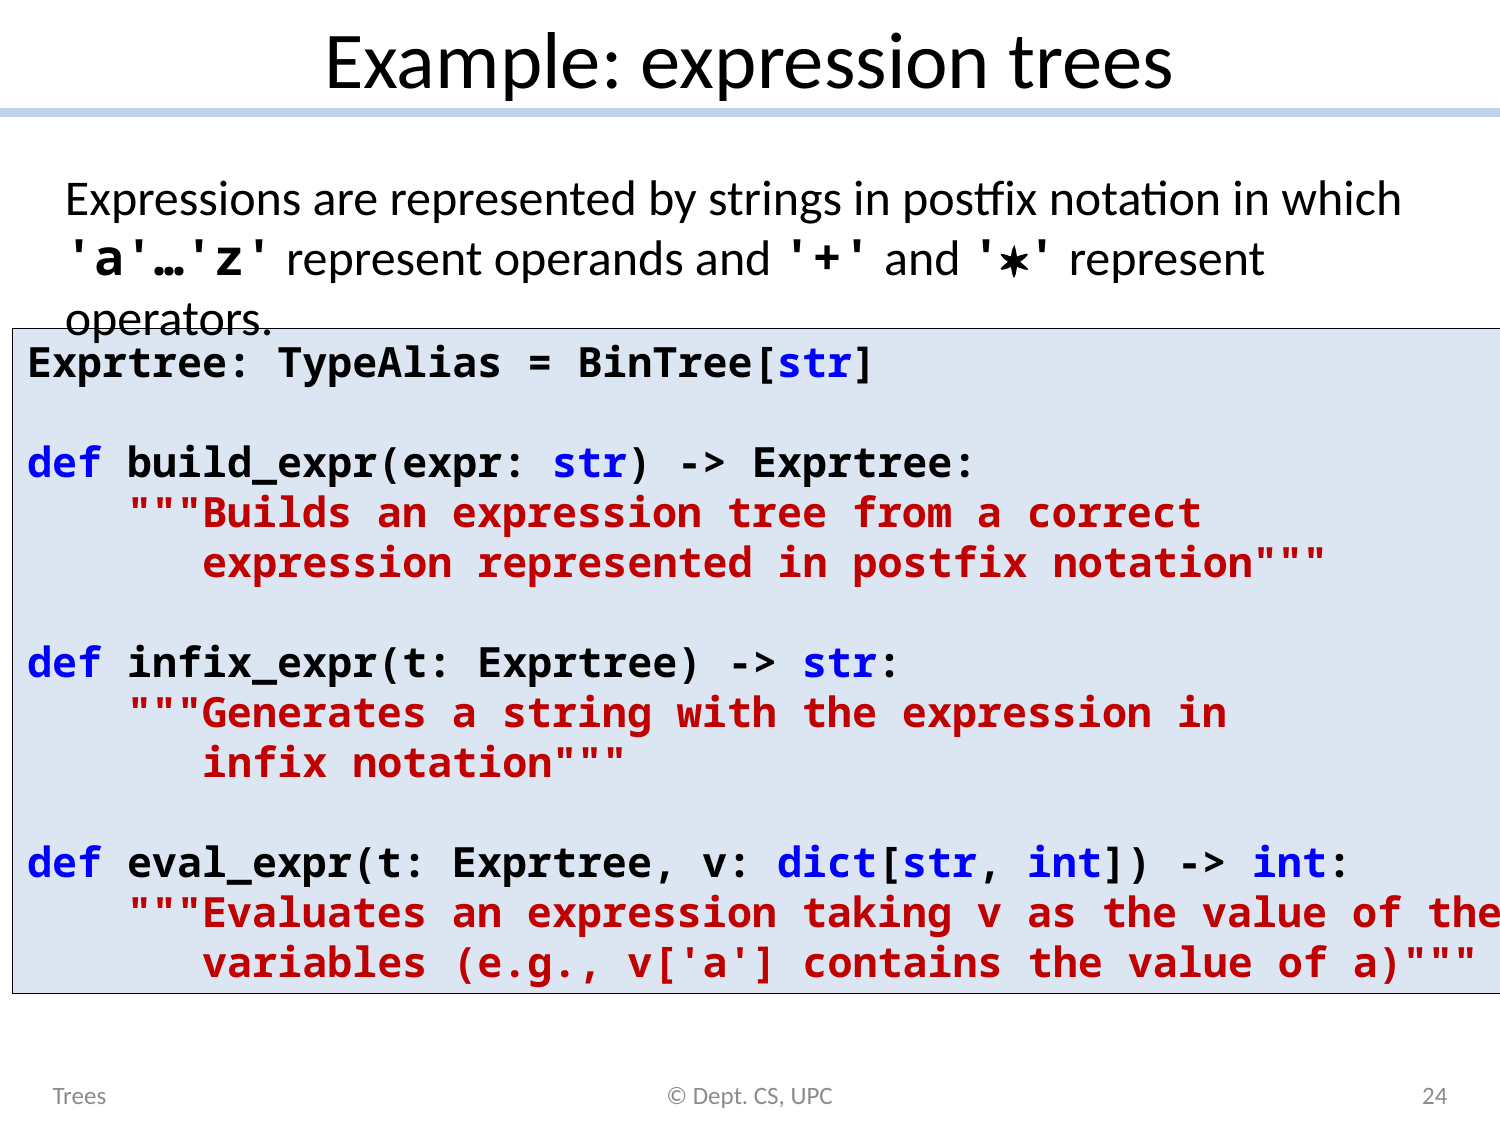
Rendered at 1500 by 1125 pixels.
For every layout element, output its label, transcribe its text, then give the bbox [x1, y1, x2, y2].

slide_number 24 [1112, 1065, 1463, 1125]
text_box Exprtree: TypeAlias = BinTree[str] def build_expr(expr: str) -> Exprtree: """Builds an expression tree from a correct expression represented in postfix notation""" def infix_expr(t: Exprtree) -> str: """Generates a string with the expression in infix notation""" def eval_expr(t: Exprtree, v: dict[str, int]) -> int: """Evaluates an expression taking v as the value of the variables (e.g., v['a'] contains the value of a)""" [12, 328, 1500, 994]
title Example: expression trees [75, 0, 1425, 113]
slide_number Trees [37, 1065, 388, 1125]
text_box Expressions are represented by strings in postfix notation in which 'a'…'z' represent operands and '+' and '' represent operators. [49, 157, 1475, 353]
footer © Dept. CS, UPC [512, 1065, 988, 1125]
